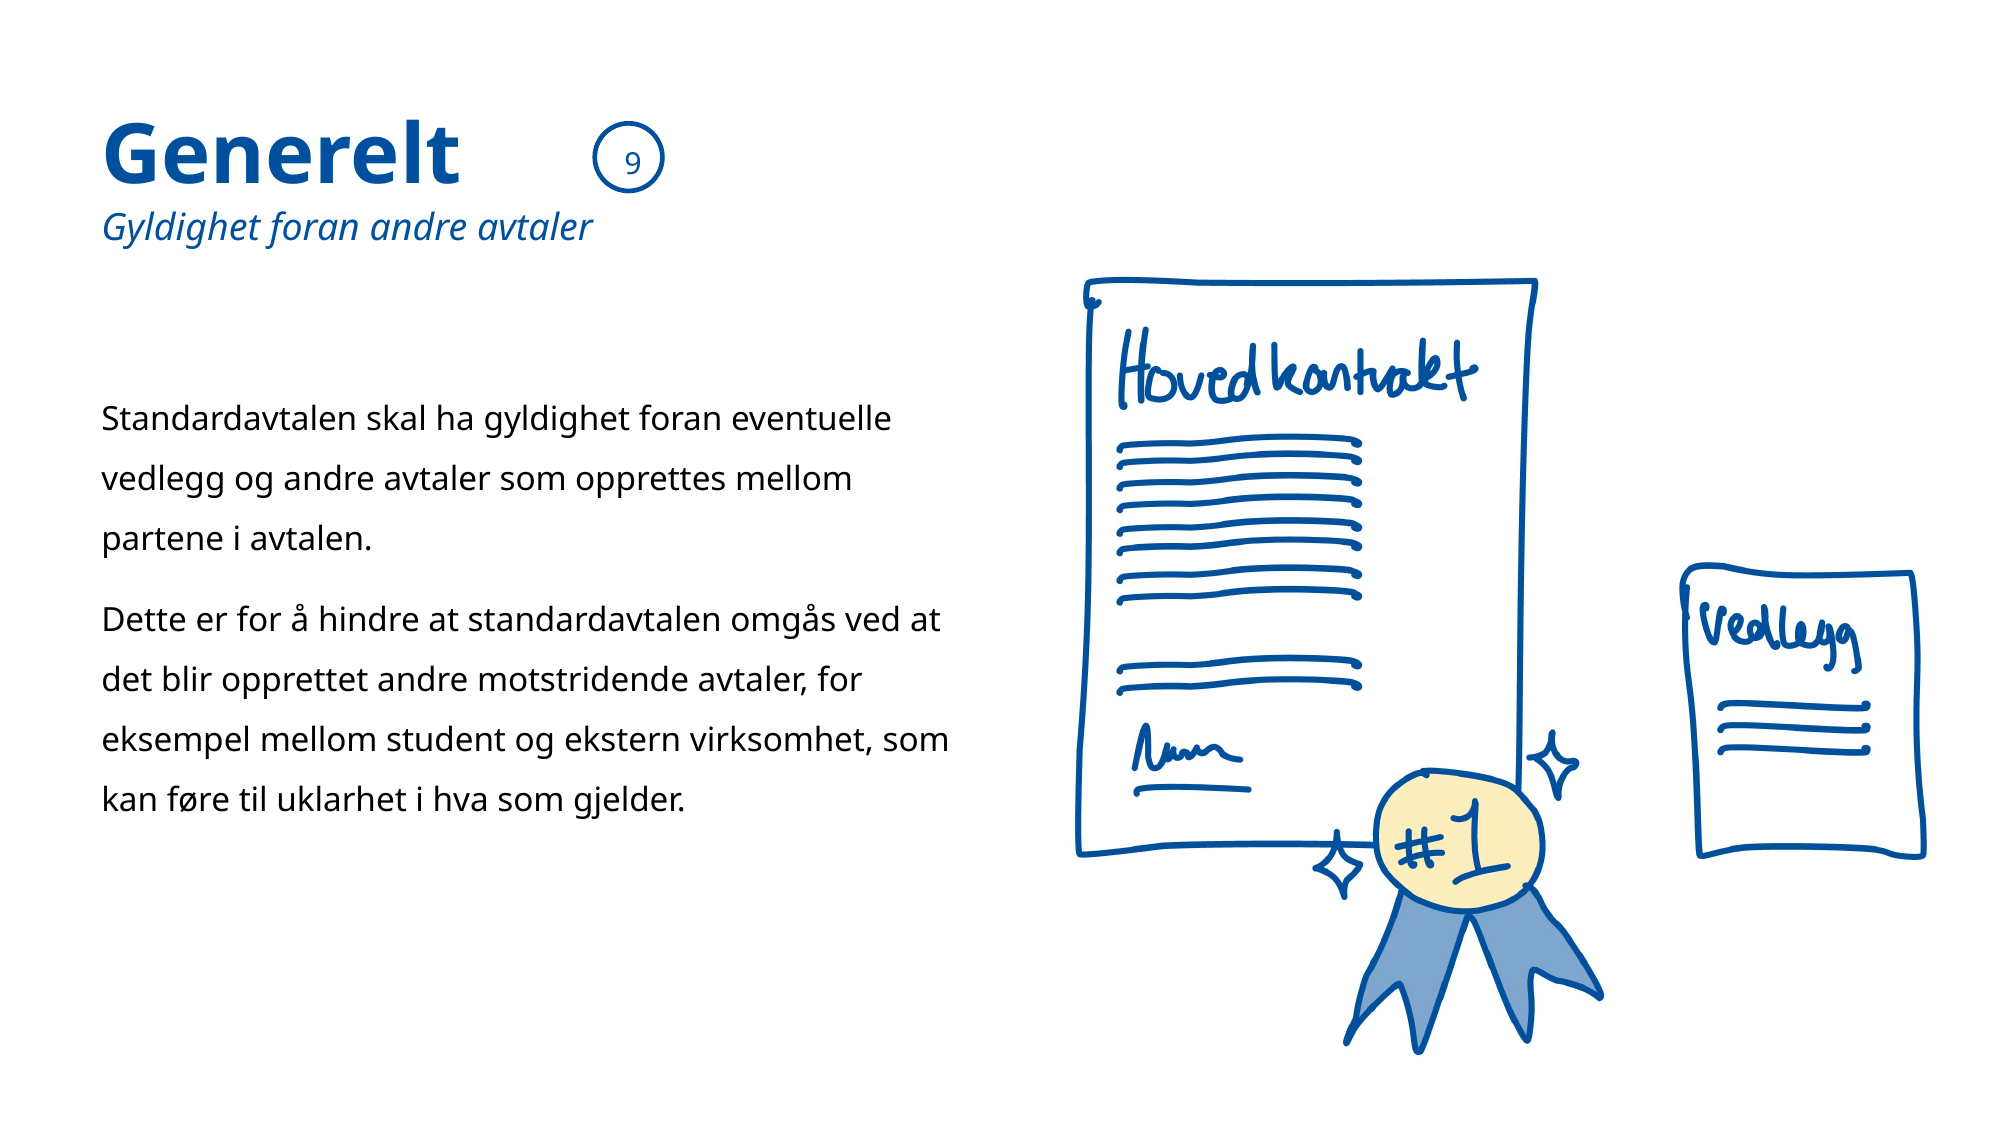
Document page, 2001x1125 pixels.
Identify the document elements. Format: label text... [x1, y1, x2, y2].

title Generelt [86, 103, 595, 200]
text_box Standardavtalen skal ha gyldighet foran eventuelle vedlegg og andre avtaler som opprettes mellom partene i avtalen. Dette er for å hindre at standardavtalen omgås ved at det blir opprettet andre motstridende avtaler, for eksempel mellom student og ekstern virksomhet, som kan føre til uklarhet i hva som gjelder. [86, 370, 978, 618]
text_box [593, 122, 664, 193]
text_box Gyldighet foran andre avtaler [86, 200, 978, 268]
picture [978, 103, 2000, 1125]
